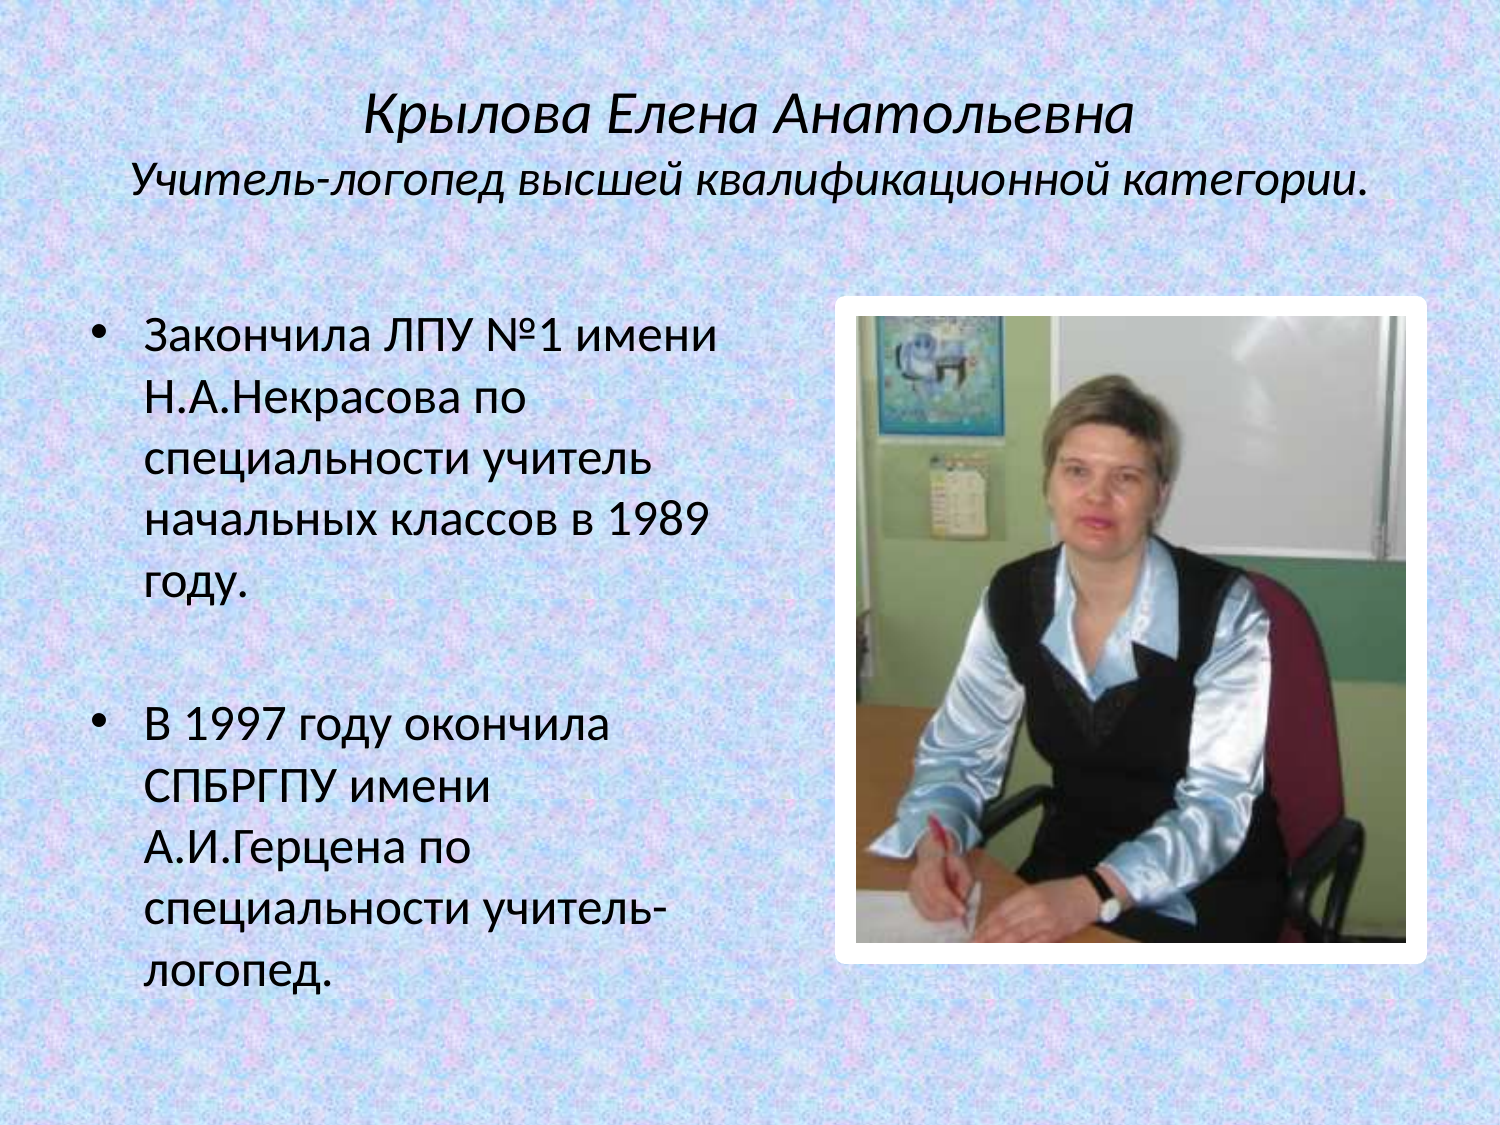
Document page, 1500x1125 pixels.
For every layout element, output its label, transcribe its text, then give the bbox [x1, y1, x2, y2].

list Закончила ЛПУ №1 имени Н.А.Некрасова по специальности учитель начальных классов в 1989 году. В 1997 году окончила СПБРГПУ имени А.И.Герцена по специальности учитель-логопед. [75, 292, 762, 1005]
picture [0, 0, 1500, 1125]
title Крылова Елена Анатольевна Учитель-логопед высшей квалификационной категории. [75, 45, 1425, 233]
